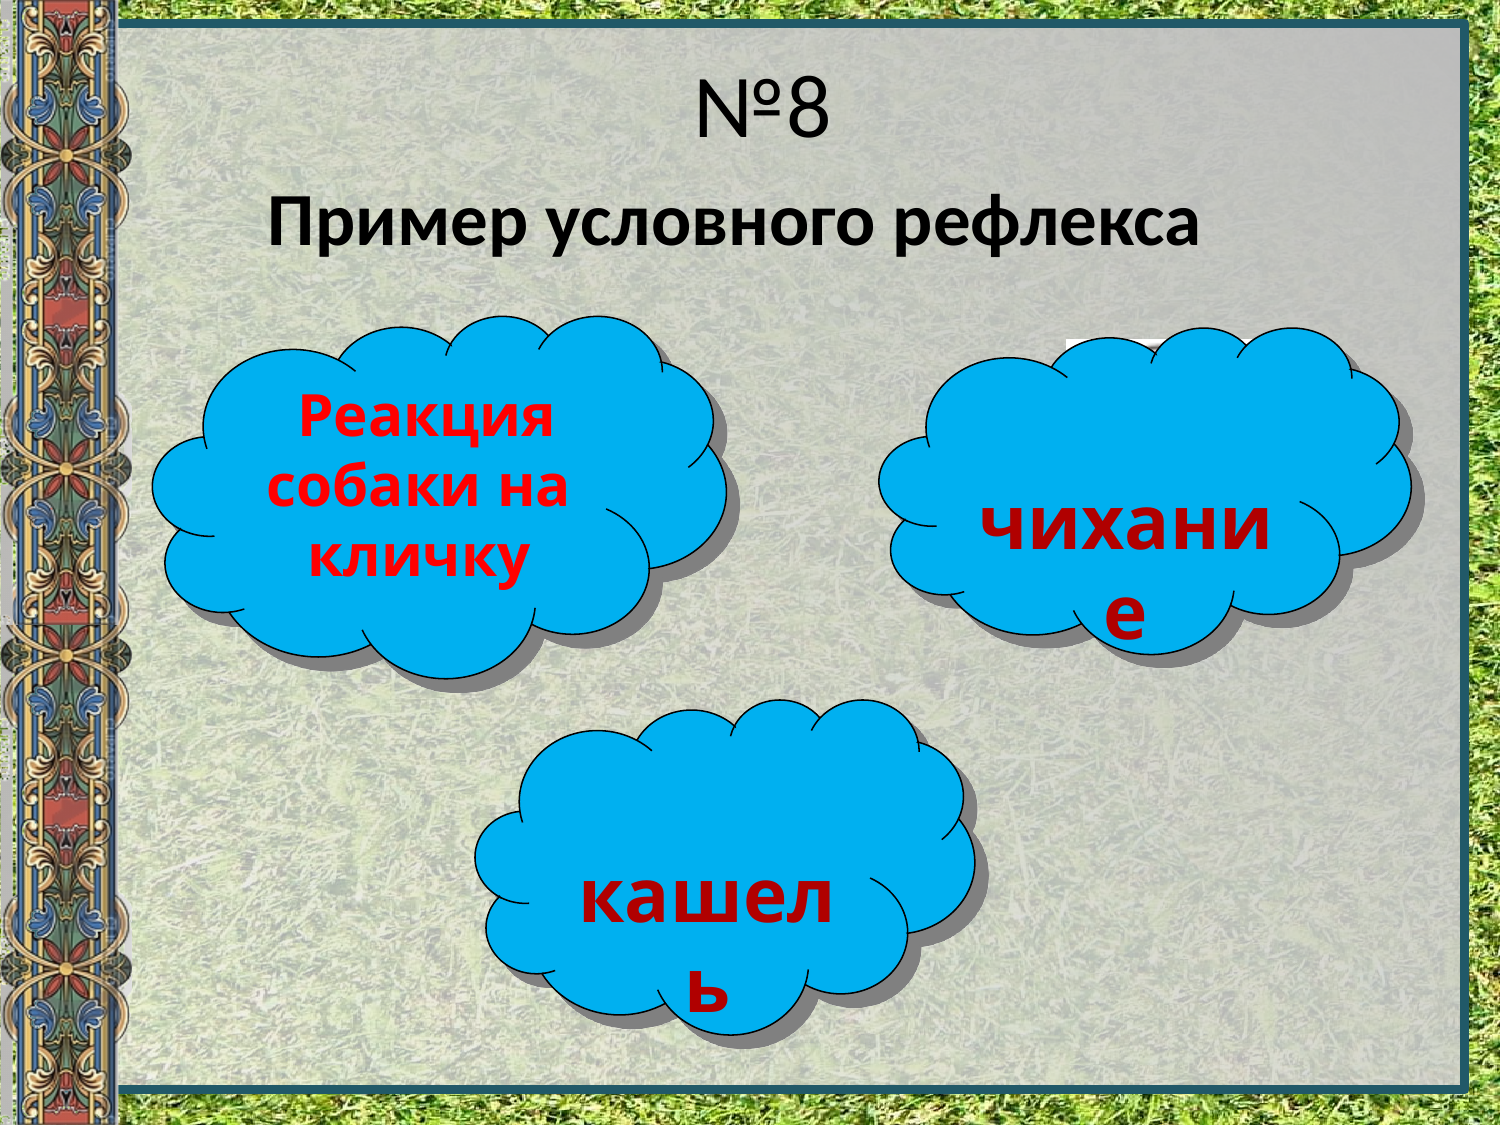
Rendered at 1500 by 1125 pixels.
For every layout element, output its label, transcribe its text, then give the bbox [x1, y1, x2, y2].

text_box Реакция собаки на кличку [152, 316, 727, 679]
title №8 [75, 40, 1451, 163]
picture [1, 0, 1500, 1125]
text_box чихание [878, 328, 1412, 655]
list Пример условного рефлекса [112, 162, 1375, 513]
text_box кашель [474, 699, 975, 1036]
